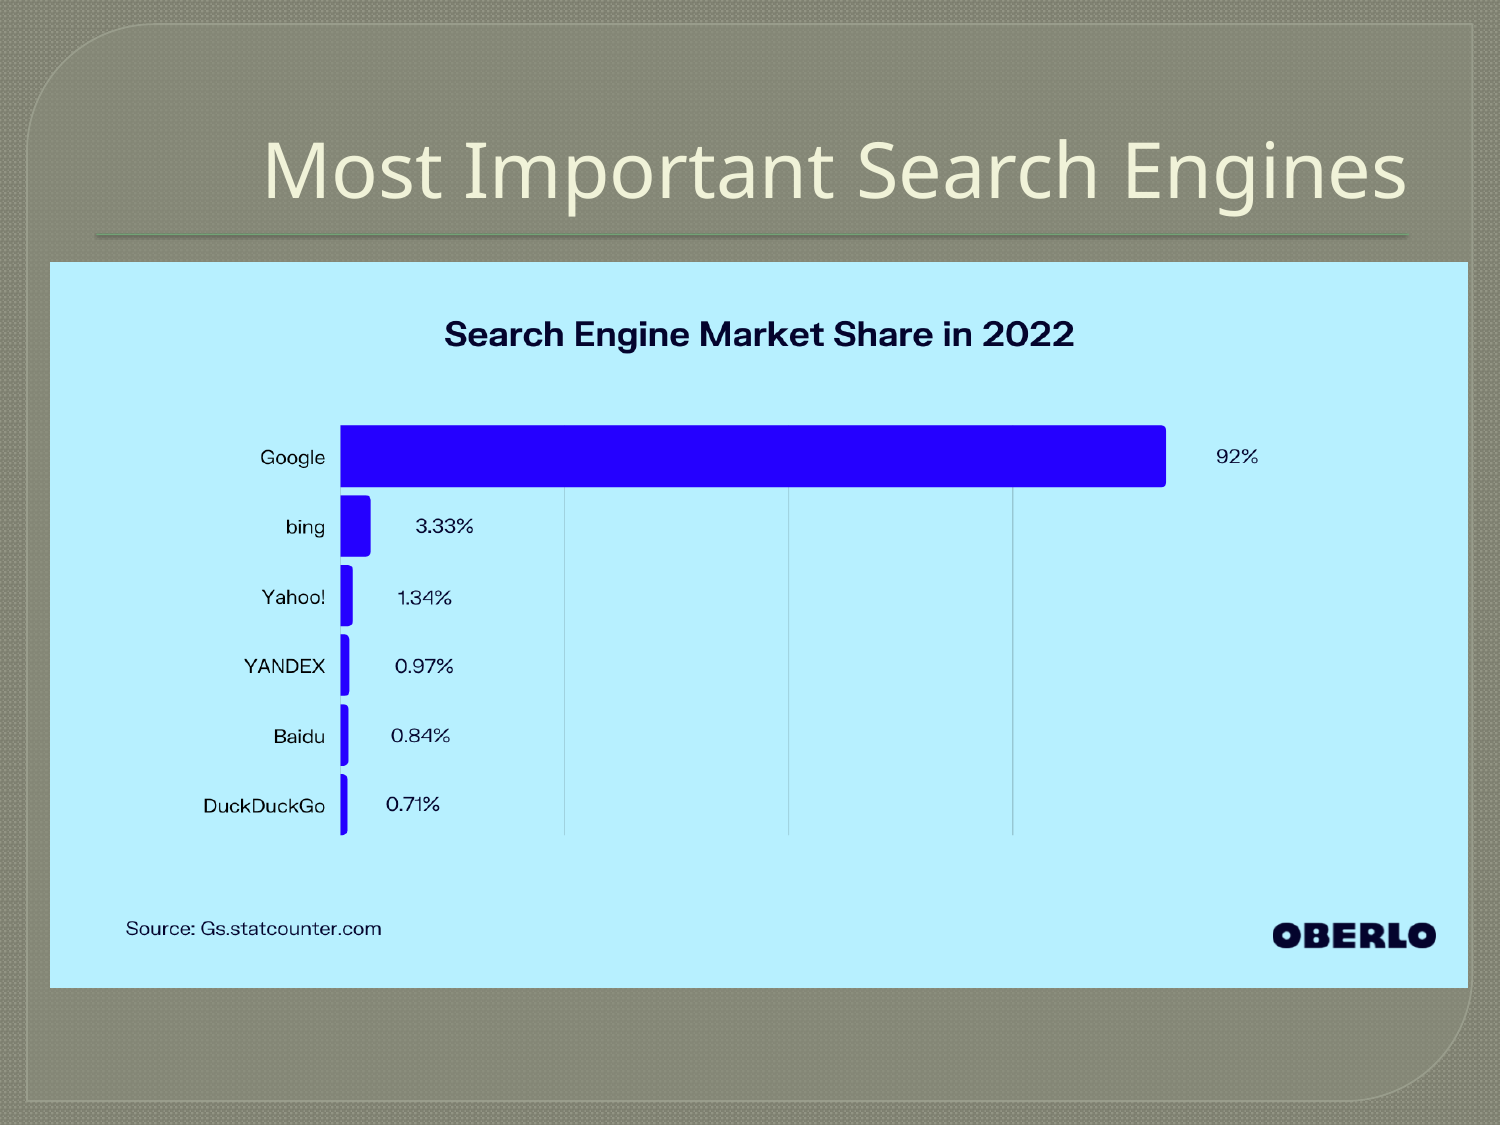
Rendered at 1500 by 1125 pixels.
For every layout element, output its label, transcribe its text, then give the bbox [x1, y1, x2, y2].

title Most Important Search Engines [75, 41, 1425, 230]
picture [49, 262, 1468, 988]
